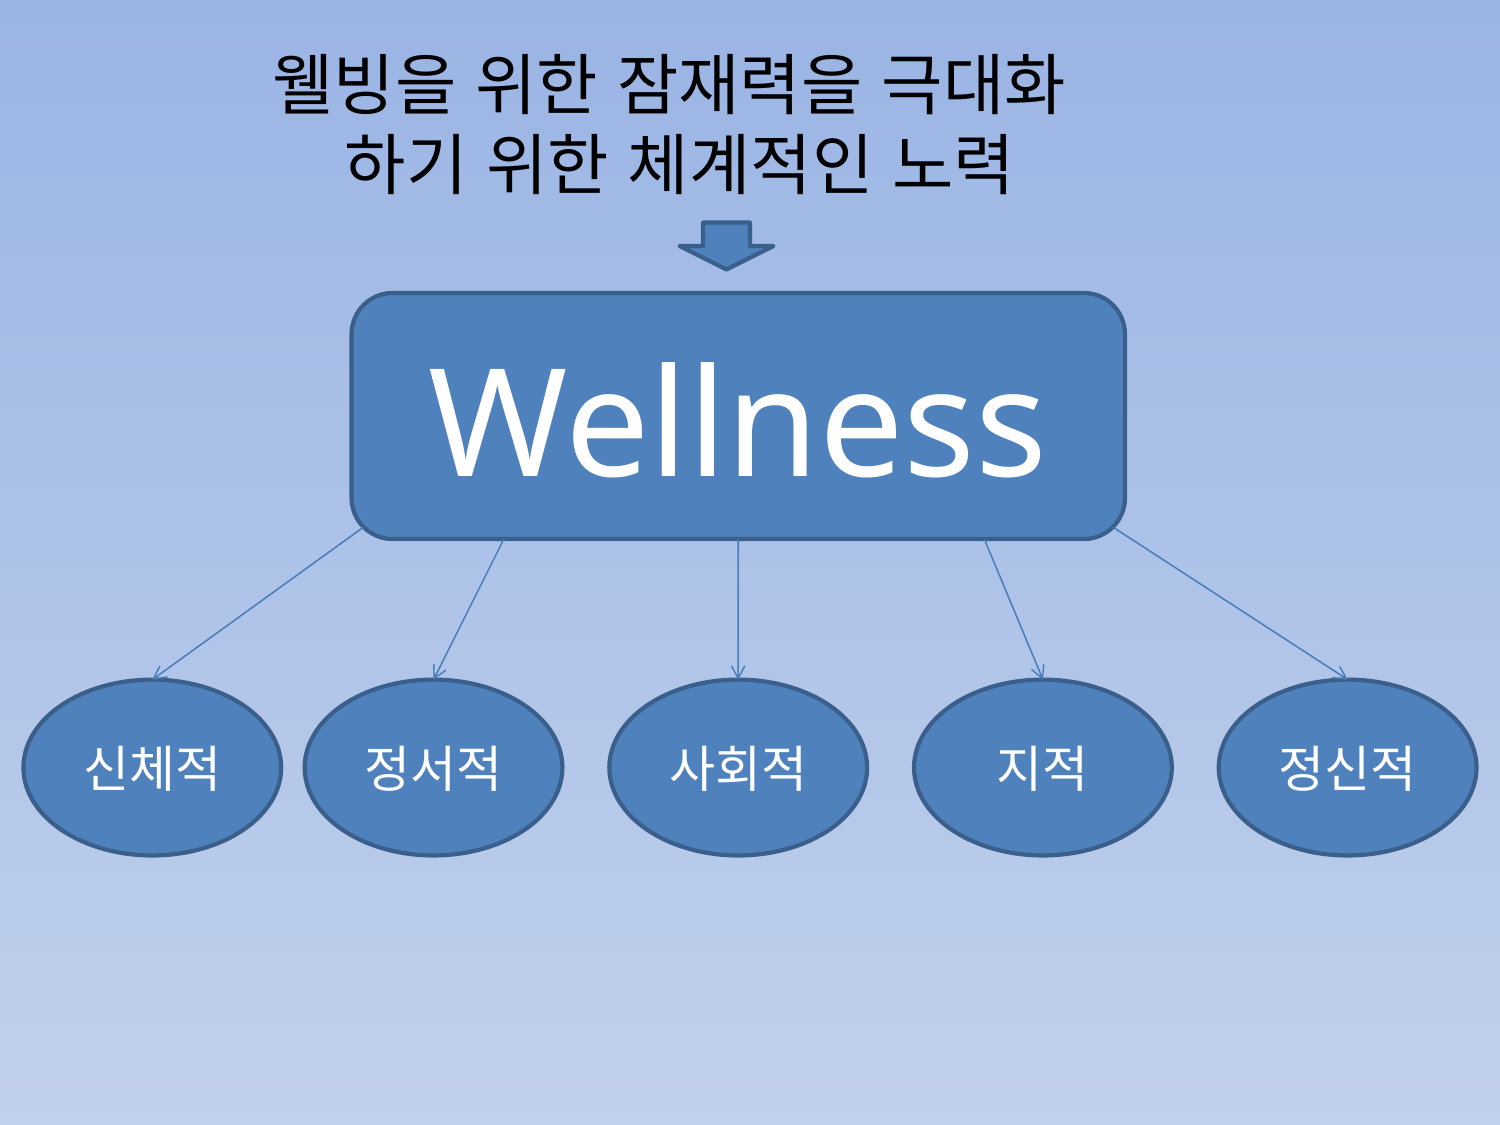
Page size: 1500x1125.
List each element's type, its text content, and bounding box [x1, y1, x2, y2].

text_box 신체적 [21, 677, 284, 858]
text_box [152, 527, 364, 680]
text_box 정신적 [1216, 677, 1479, 858]
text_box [1113, 527, 1348, 680]
text_box 정서적 [302, 677, 565, 858]
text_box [398, 573, 540, 645]
text_box 사회적 [607, 677, 870, 858]
text_box Wellness [349, 290, 1128, 542]
text_box 웰빙을 위한 잠재력을 극대화 하기 위한 체계적인 노력 [257, 35, 1196, 210]
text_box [943, 579, 1085, 639]
text_box 지적 [911, 677, 1174, 858]
text_box [677, 220, 776, 272]
